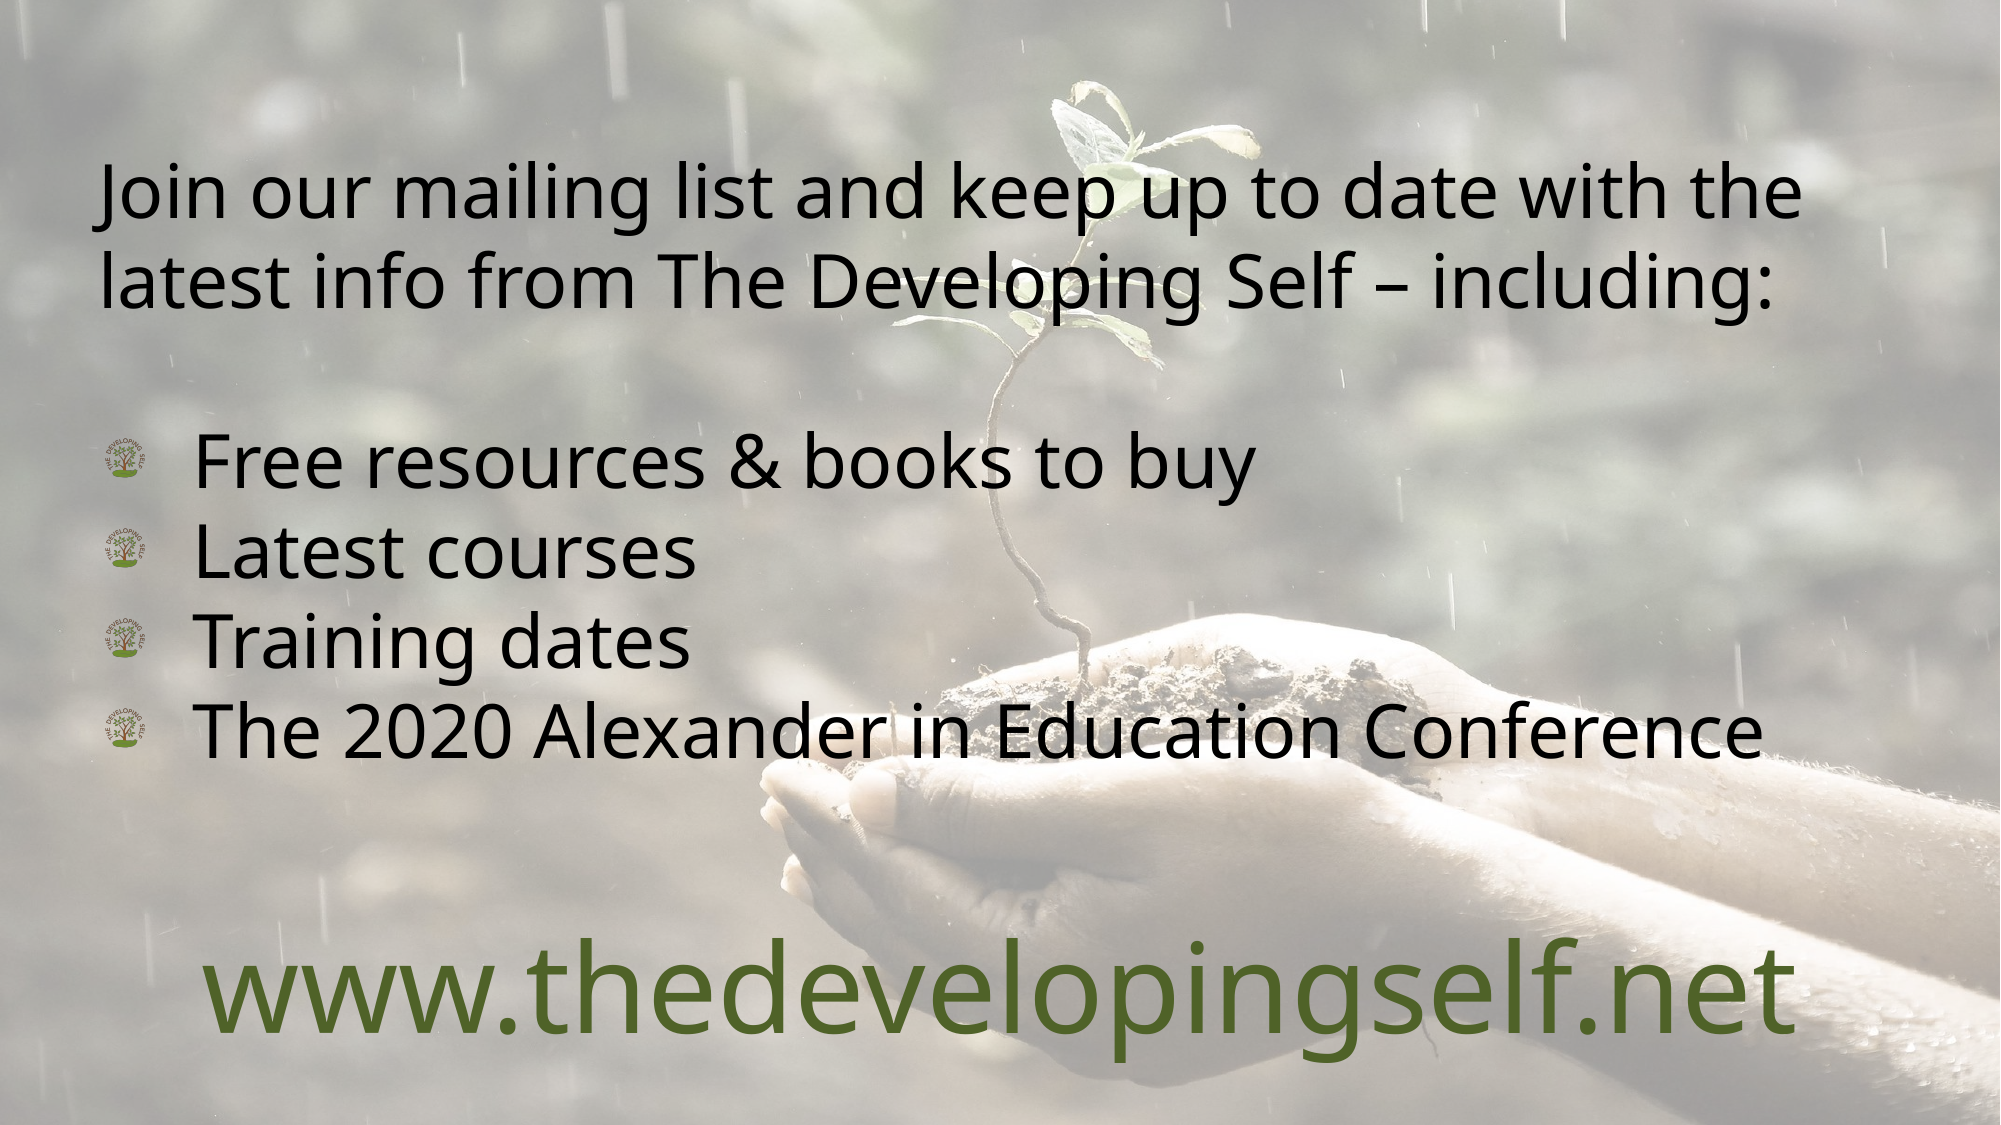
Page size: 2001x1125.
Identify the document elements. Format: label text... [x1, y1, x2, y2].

text_box Join our mailing list and keep up to date with the latest info from The Developing Self – including: Free resources & books to buy Latest courses Training dates The 2020 Alexander in Education Conference www.thedevelopingself.net [83, 136, 1917, 1111]
picture [98, 432, 152, 485]
picture [98, 522, 152, 575]
picture [98, 702, 152, 755]
picture [98, 612, 152, 665]
